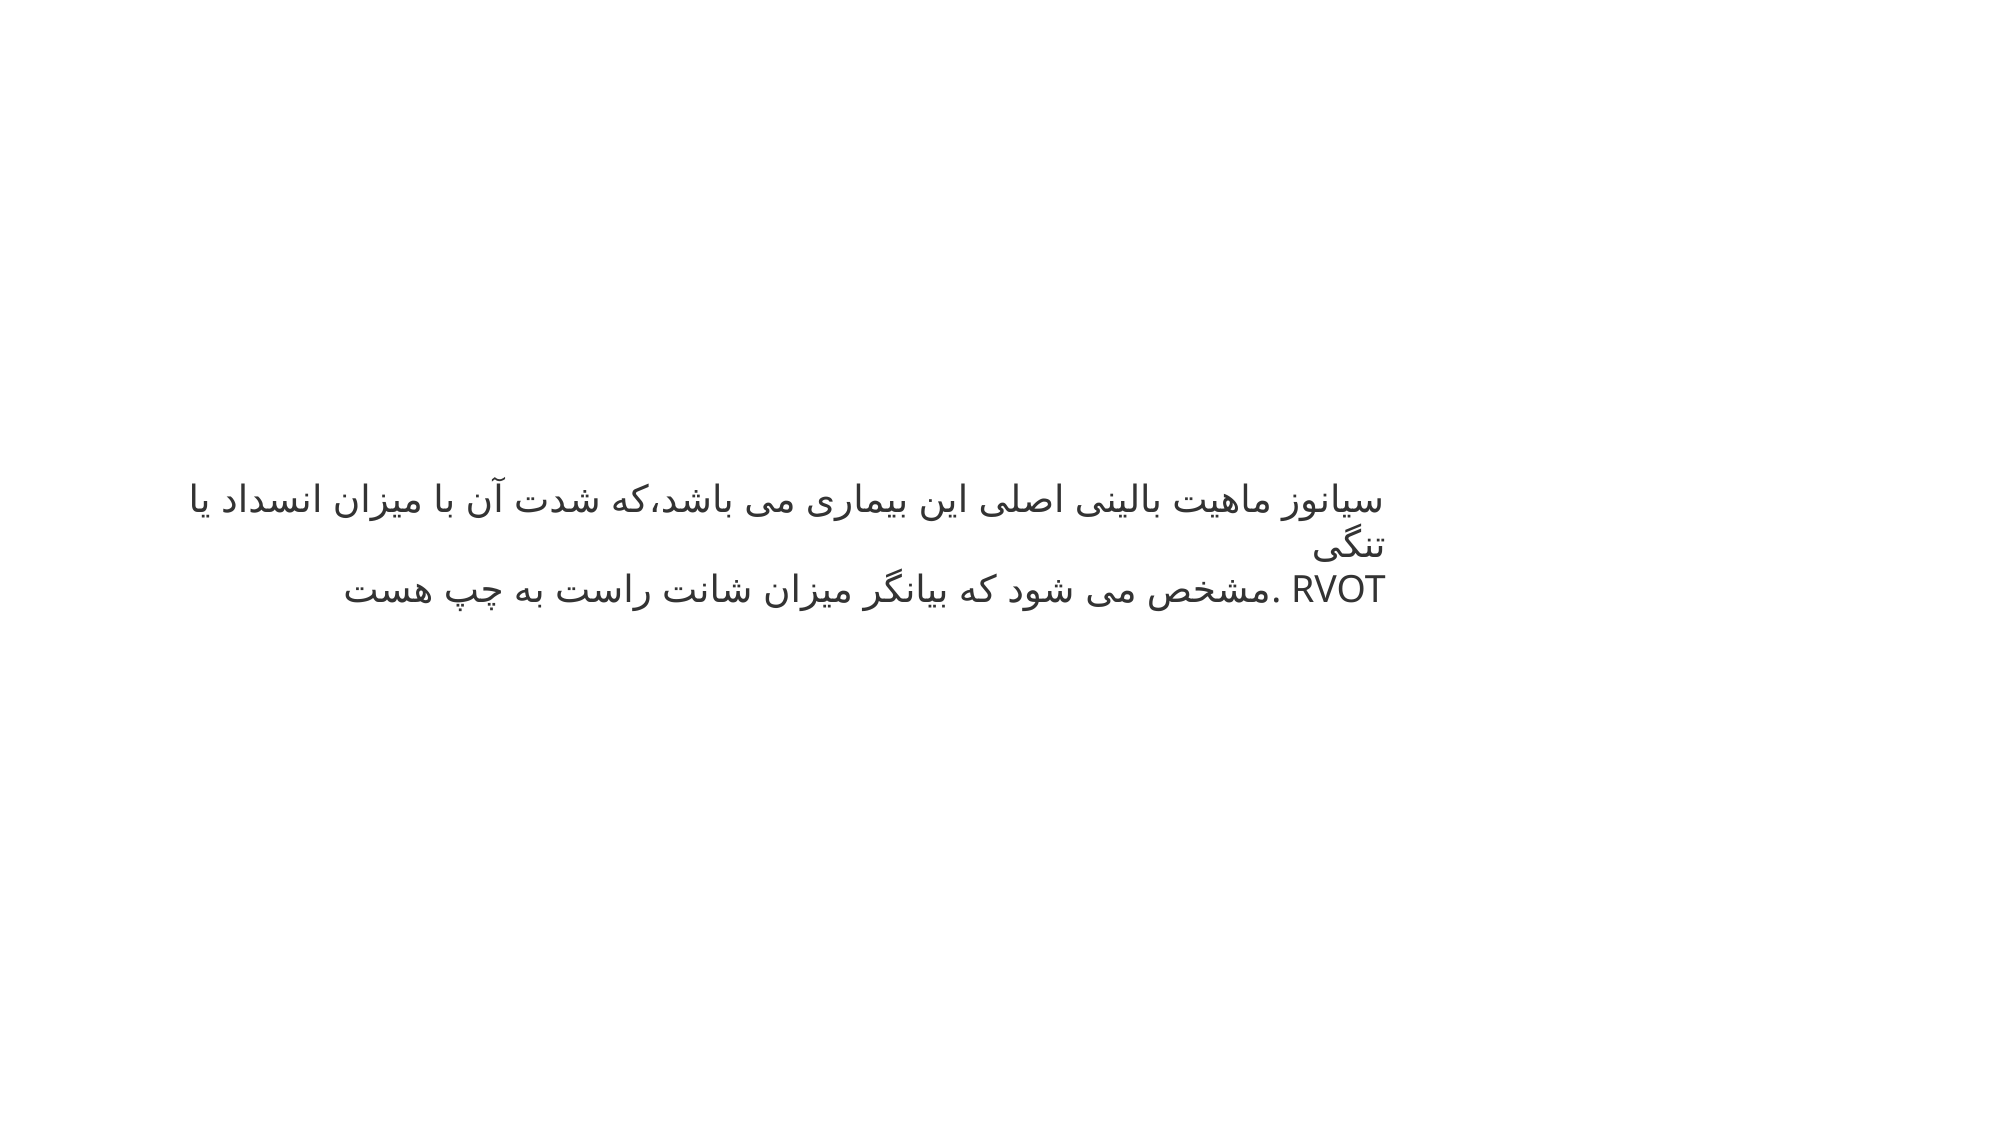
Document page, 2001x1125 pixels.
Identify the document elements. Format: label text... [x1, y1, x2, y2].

list سیانوز ماهیت بالینی اصلی این بیماری می باشد،که شدت آن با میزان انسداد یا تنگی مشخص می شود که بیانگر میزان شانت راست به چپ هست. RVOT [137, 285, 1401, 939]
